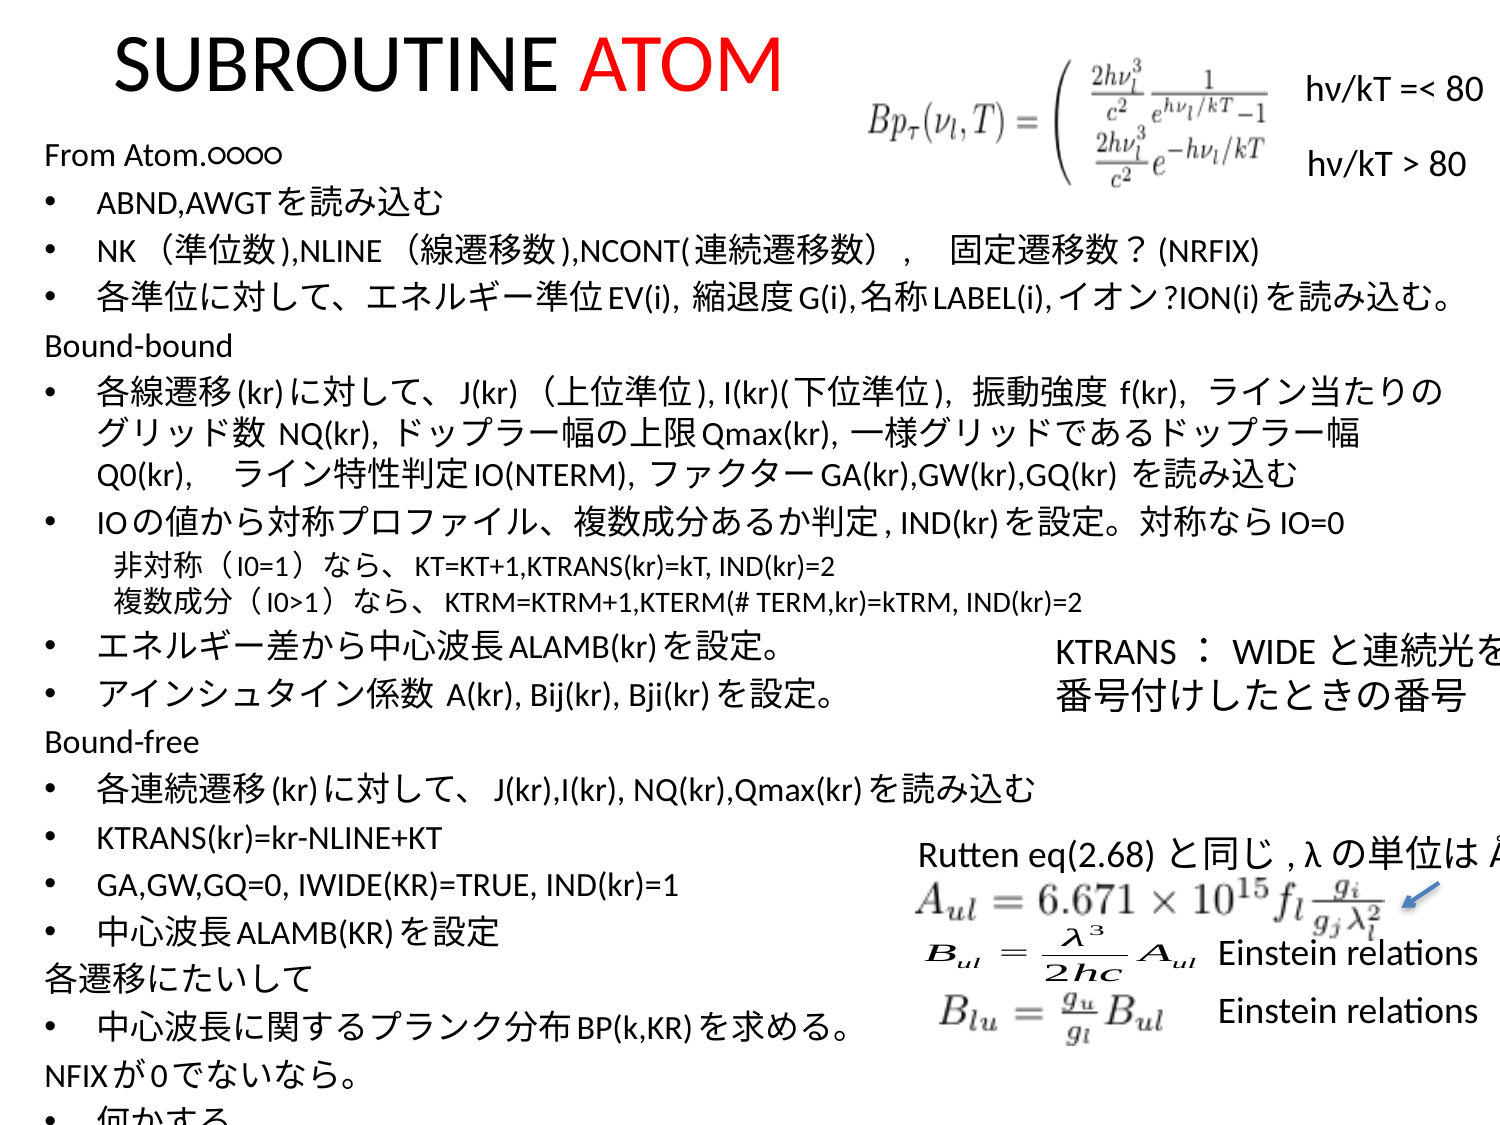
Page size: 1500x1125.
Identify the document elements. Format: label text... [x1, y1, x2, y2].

list From Atom.○○○○ ABND,AWGTを読み込む NK（準位数),NLINE（線遷移数),NCONT(連続遷移数）, 固定遷移数？(NRFIX) 各準位に対して、エネルギー準位EV(i), 縮退度G(i),名称LABEL(i),イオン?ION(i)を読み込む。 Bound-bound 各線遷移(kr)に対して、J(kr)（上位準位), I(kr)(下位準位), 振動強度 f(kr), ライン当たりのグリッド数 NQ(kr), ドップラー幅の上限Qmax(kr), 一様グリッドであるドップラー幅Q0(kr), ライン特性判定IO(NTERM), ファクターGA(kr),GW(kr),GQ(kr) を読み込む IOの値から対称プロファイル、複数成分あるか判定, IND(kr)を設定。対称ならIO=0 非対称（I0=1）なら、KT=KT+1,KTRANS(kr)=kT, IND(kr)=2 複数成分（I0>1）なら、KTRM=KTRM+1,KTERM(# TERM,kr)=kTRM, IND(kr)=2 エネルギー差から中心波長ALAMB(kr)を設定。 アインシュタイン係数 A(kr), Bij(kr), Bji(kr)を設定。 Bound-free 各連続遷移(kr)に対して、J(kr),I(kr), NQ(kr),Qmax(kr)を読み込む KTRANS(kr)=kr-NLINE+KT GA,GW,GQ=0, IWIDE(KR)=TRUE, IND(kr)=1 中心波長ALAMB(KR)を設定 各遷移にたいして 中心波長に関するプランク分布BP(k,KR)を求める。 NFIXが0でないなら。 何かする。 [29, 125, 1465, 1125]
text_box Einstein relations [1203, 978, 1494, 1039]
text_box Rutten eq(2.68)と同じ, λの単位はÅ [903, 822, 1500, 882]
text_box hν/kT =< 80 [1290, 56, 1499, 117]
text_box hν/kT > 80 [1292, 131, 1482, 192]
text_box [914, 919, 1202, 986]
picture [938, 990, 1165, 1046]
title SUBROUTINE ATOM [0, 0, 900, 116]
picture [868, 56, 1269, 191]
text_box Einstein relations [1206, 920, 1494, 978]
picture [914, 876, 1385, 941]
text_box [1401, 882, 1440, 909]
text_box KTRANS：WIDEと連続光を 番号付けしたときの番号 [1040, 619, 1500, 725]
